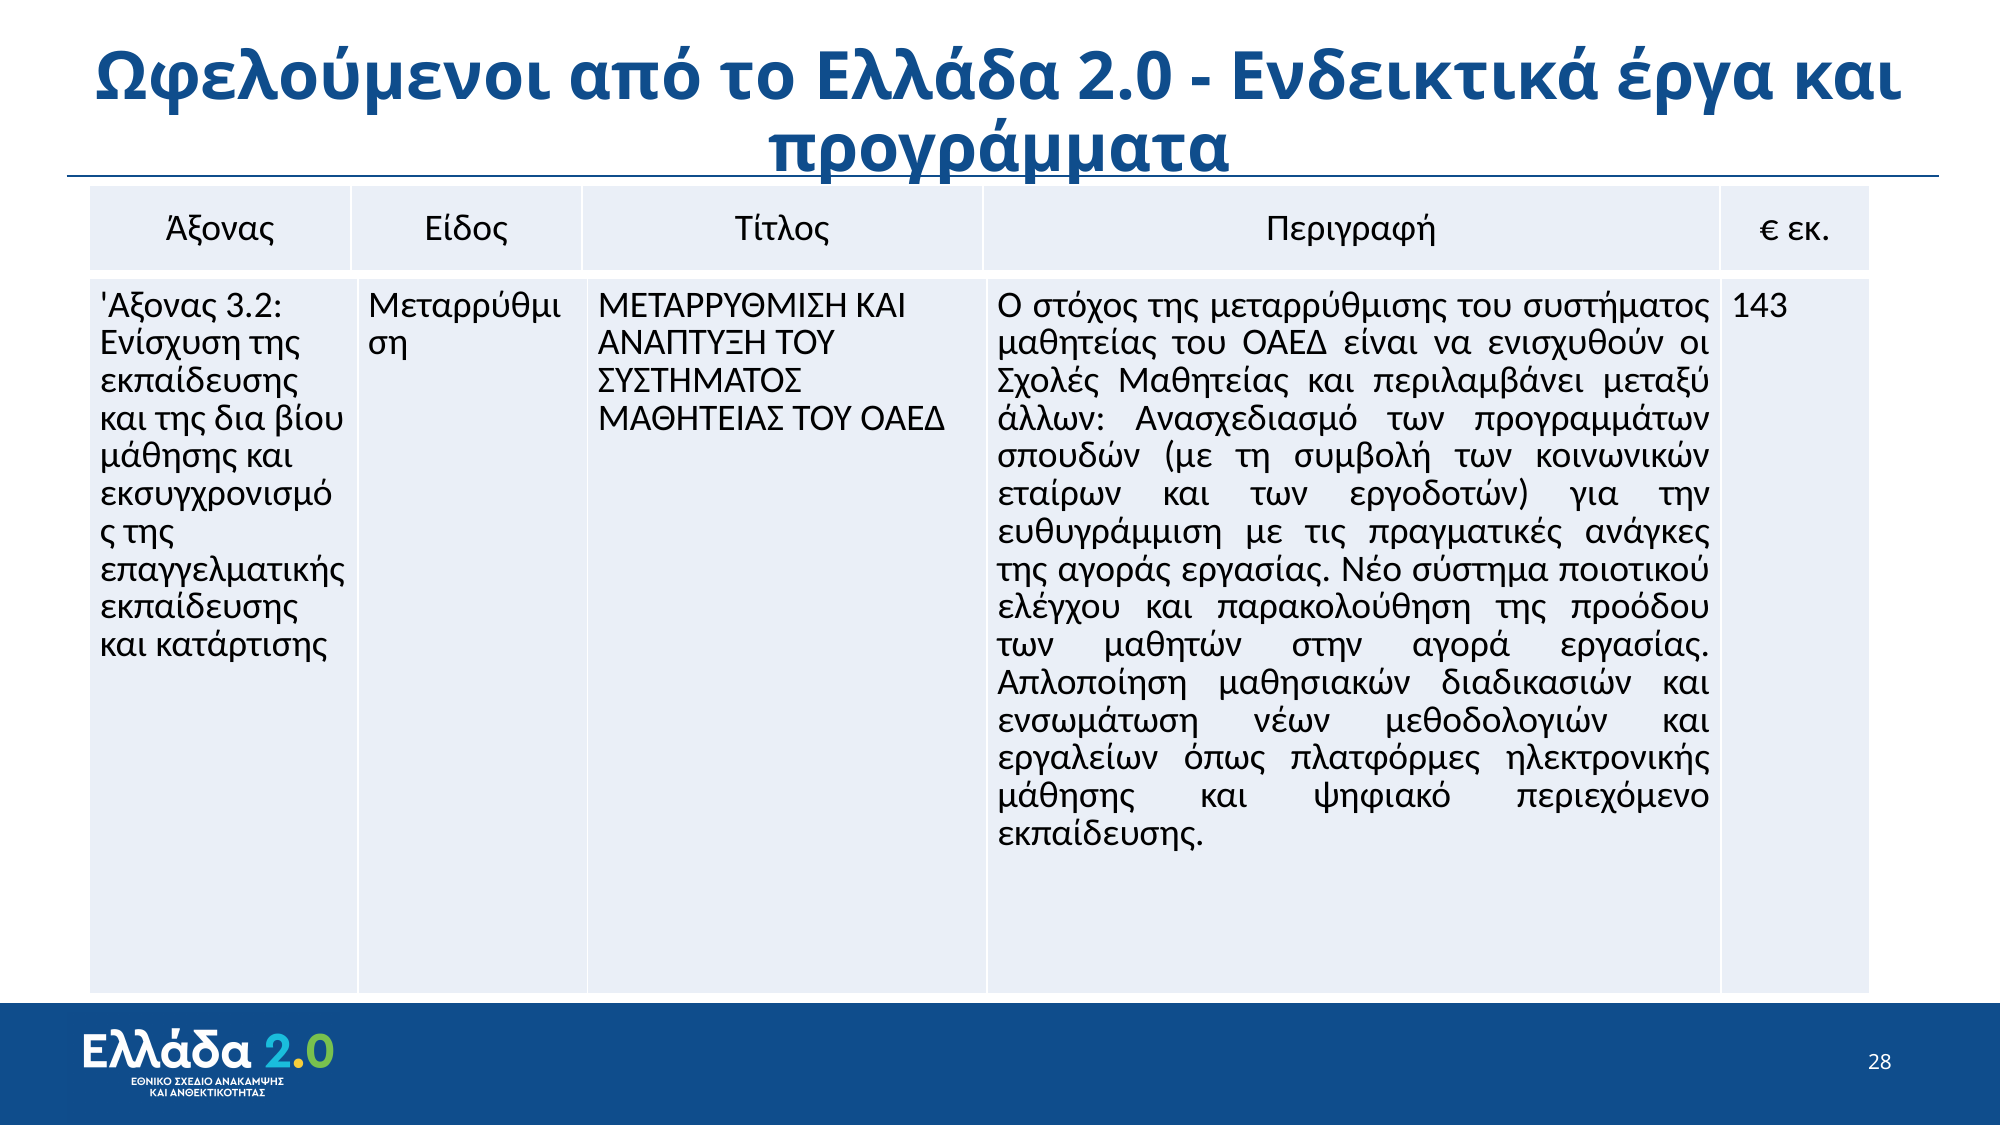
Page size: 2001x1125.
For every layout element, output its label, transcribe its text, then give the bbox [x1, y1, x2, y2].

table_header Τίτλος [583, 186, 982, 270]
table_header 'Αξονας 3.2: Ενίσχυση της εκπαίδευσης και της δια βίου μάθησης και εκσυγχρονισμός της επαγγελματικής εκπαίδευσης και κατάρτισης [90, 279, 357, 993]
slide_number 28 [1853, 1019, 1939, 1106]
table_header ΜΕΤΑΡΡΥΘΜΙΣΗ ΚΑΙ ΑΝΑΠΤΥΞΗ ΤΟΥ ΣΥΣΤΗΜΑΤΟΣ ΜΑΘΗΤΕΙΑΣ ΤΟΥ ΟΑΕΔ [588, 279, 986, 993]
table_header Περιγραφή [984, 186, 1719, 270]
table_header 143 [1722, 279, 1869, 993]
picture [67, 1012, 340, 1123]
table_header Είδος [352, 186, 581, 270]
table_header € εκ. [1721, 186, 1869, 270]
title Ωφελούμενοι από το Ελλάδα 2.0 - Ενδεικτικά έργα και προγράμματα [68, 26, 1932, 186]
table_header Μεταρρύθμιση [359, 279, 587, 993]
table_header Ο στόχος της μεταρρύθμισης του συστήματος μαθητείας του ΟΑΕΔ είναι να ενισχυθούν οι Σχολές Μαθητείας και περιλαμβάνει μεταξύ άλλων: Ανασχεδιασμό των προγραμμάτων σπουδών (με τη συμβολή των κοινωνικών εταίρων και των εργοδοτών) για την ευθυγράμμιση με τις πραγματικές ανάγκες της αγοράς εργασίας. Νέο σύστημα ποιοτικού ελέγχου και παρακολούθηση της προόδου των μαθητών στην αγορά εργασίας. Απλοποίηση μαθησιακών διαδικασιών και ενσωμάτωση νέων μεθοδολογιών και εργαλείων όπως πλατφόρμες ηλεκτρονικής μάθησης και ψηφιακό περιεχόμενο εκπαίδευσης. [988, 279, 1720, 993]
table_header Άξονας [90, 186, 350, 270]
